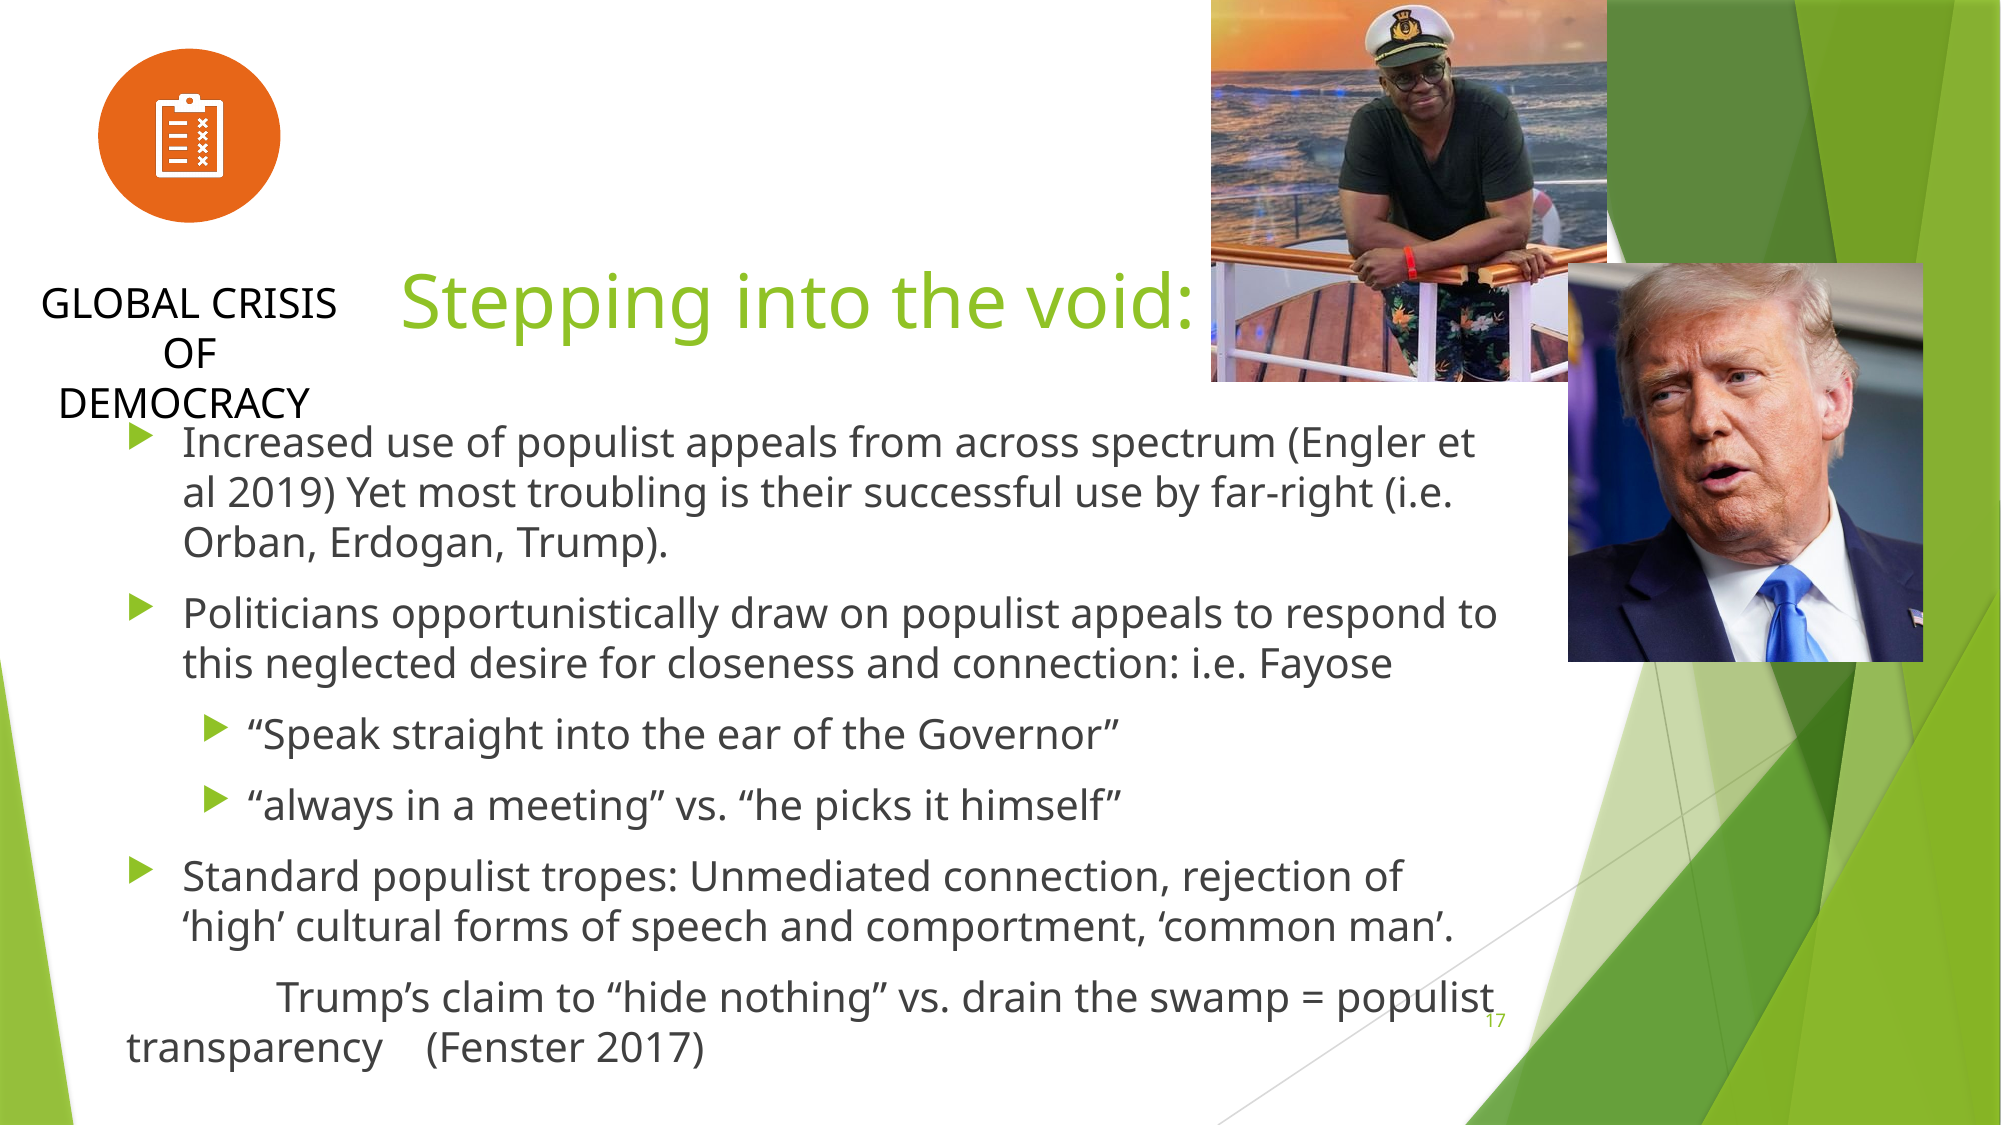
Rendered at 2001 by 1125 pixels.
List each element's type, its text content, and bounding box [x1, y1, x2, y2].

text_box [39, 48, 340, 355]
picture [1211, 0, 1924, 663]
title Stepping into the void: [385, 246, 1452, 463]
list Increased use of populist appeals from across spectrum (Engler et al 2019) Yet most troubling is their successful use by far-right (i.e. Orban, Erdogan, Trump). Politicians opportunistically draw on populist appeals to respond to this neglected desire for closeness and connection: i.e. Fayose “Speak straight into the ear of the Governor” “always in a meeting” vs. “he picks it himself” Standard populist tropes: Unmediated connection, rejection of ‘high’ cultural forms of speech and comportment, ‘common man’. Trump’s claim to “hide nothing” vs. drain the swamp = populist transparency (Fenster 2017) [111, 408, 1522, 992]
slide_number 17 [1409, 991, 1522, 1051]
